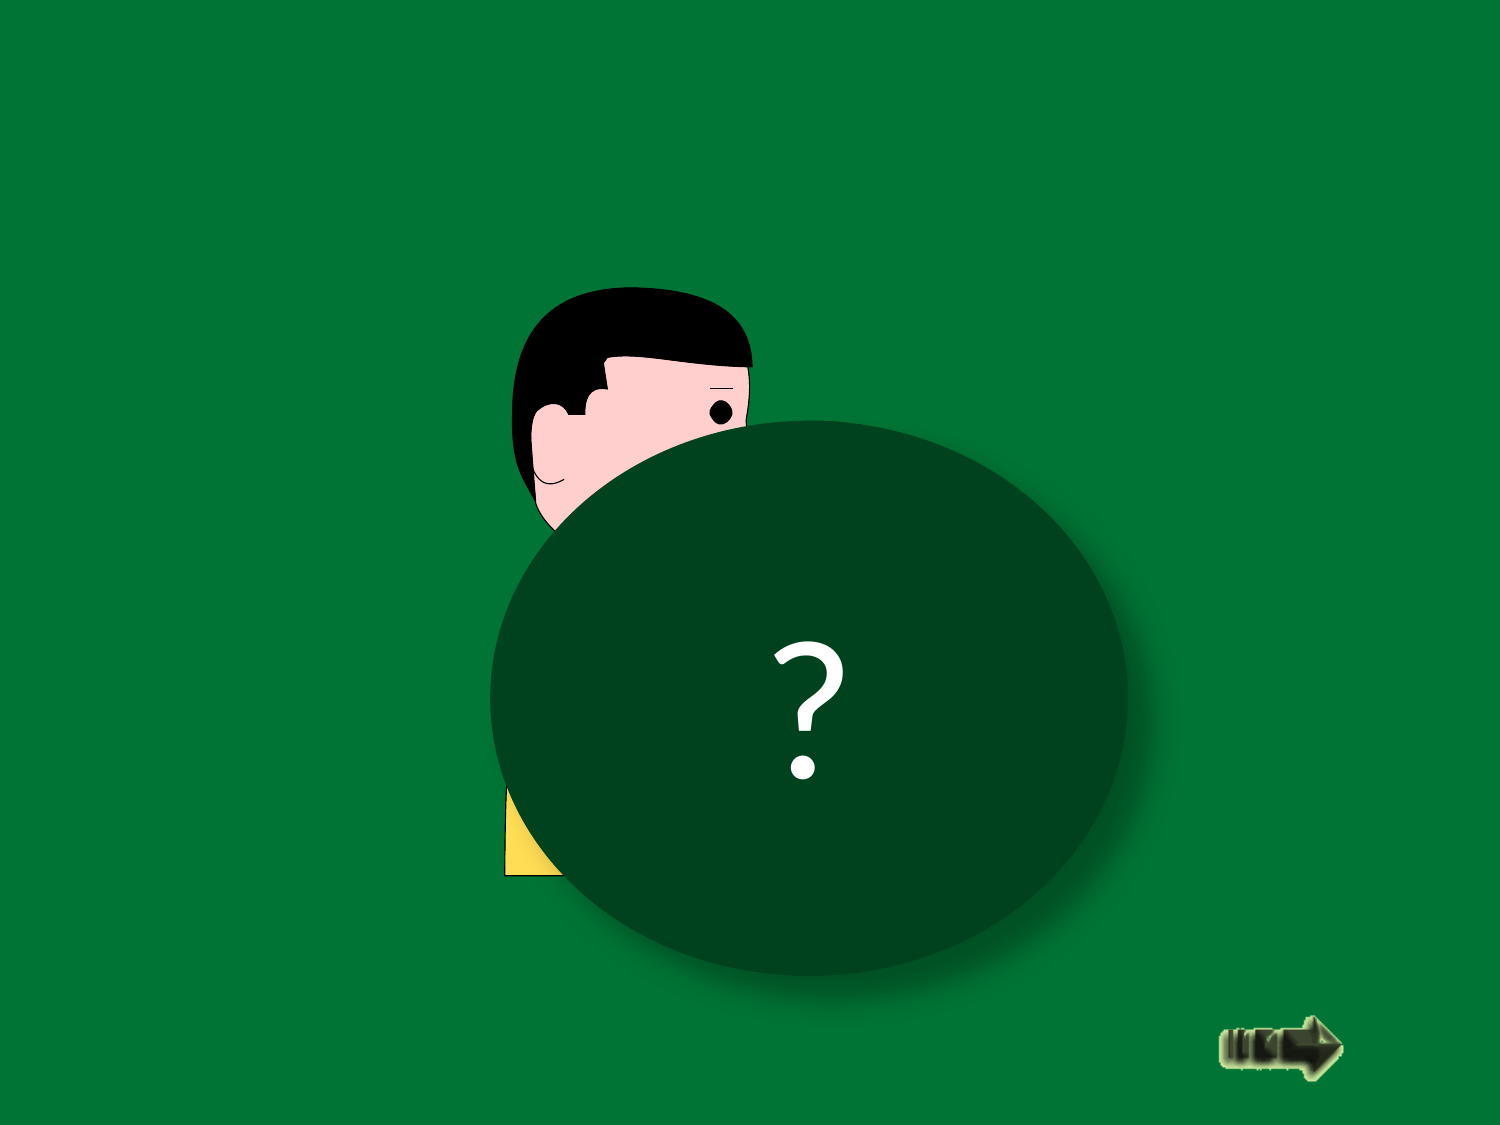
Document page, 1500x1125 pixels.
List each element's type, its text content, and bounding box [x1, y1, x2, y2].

text_box ? [488, 629, 498, 768]
text_box [0, 0, 1500, 1125]
text_box ? [571, 448, 1131, 979]
picture [1213, 1011, 1350, 1089]
picture [503, 286, 949, 879]
